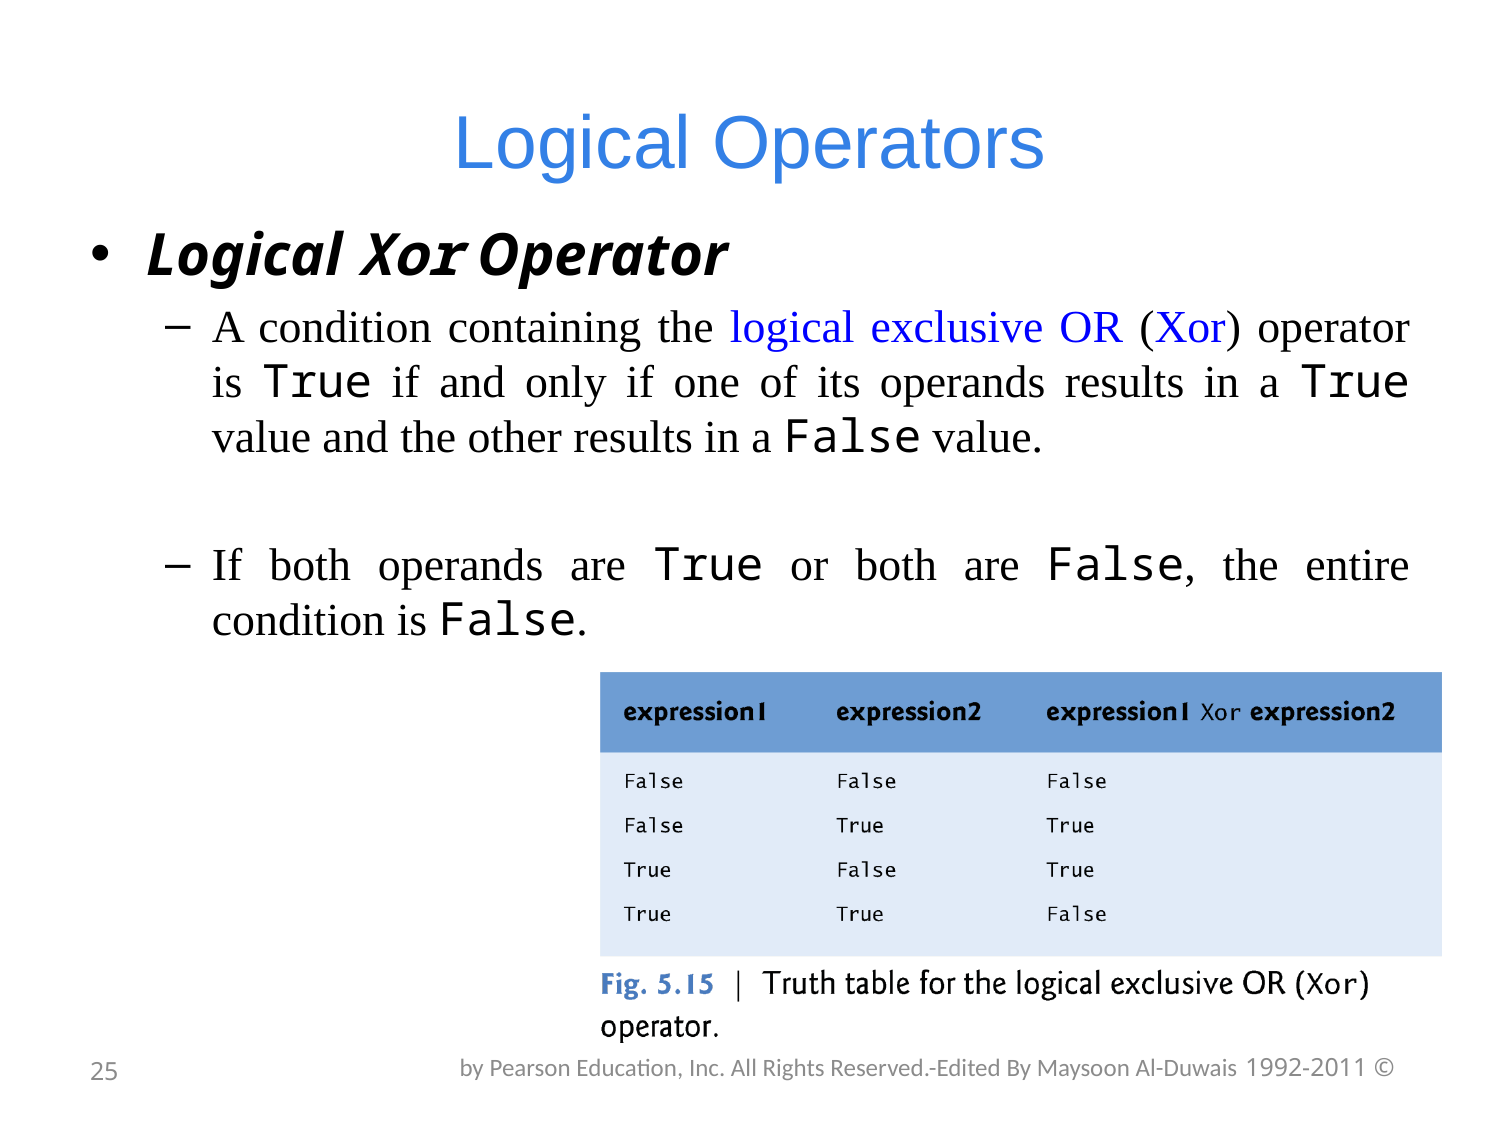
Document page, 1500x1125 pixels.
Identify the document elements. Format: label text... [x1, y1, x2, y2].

title Logical Operators [75, 45, 1425, 209]
list Logical Xor Operator A condition containing the logical exclusive OR (Xor) operator is True if and only if one of its operands results in a True value and the other results in a False value. If both operands are True or both are False, the entire condition is False. [75, 209, 1425, 953]
slide_number 25 [75, 1042, 425, 1103]
footer © 1992-2011 by Pearson Education, Inc. All Rights Reserved.-Edited By Maysoon Al-Duwais [431, 1046, 1424, 1087]
picture [587, 602, 1451, 1059]
